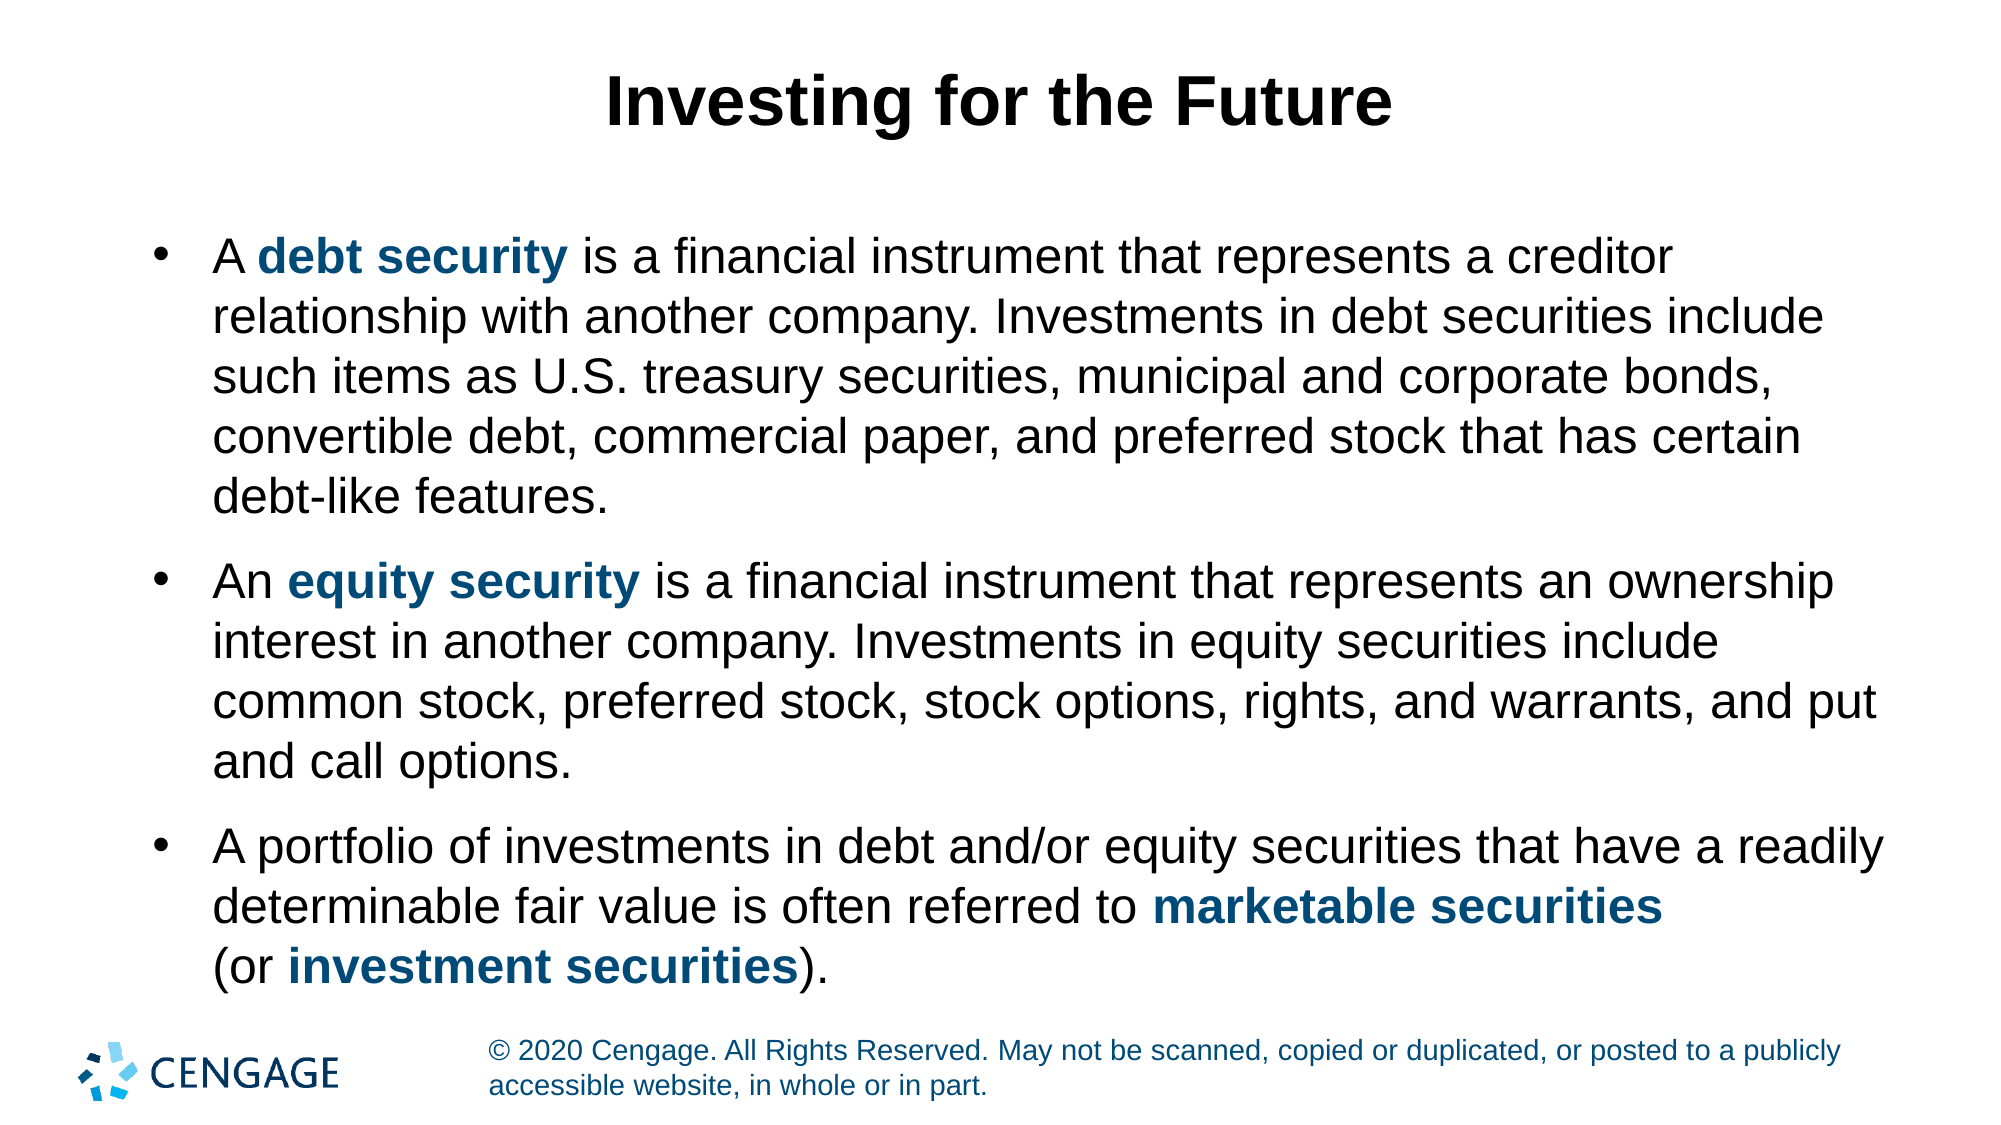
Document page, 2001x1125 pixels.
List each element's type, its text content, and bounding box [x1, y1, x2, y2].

picture [78, 1042, 338, 1101]
list A debt security is a financial instrument that represents a creditor relationship with another company. Investments in debt securities include such items as U.S. treasury securities, municipal and corporate bonds, convertible debt, commercial paper, and preferred stock that has certain debt-like features. An equity security is a financial instrument that represents an ownership interest in another company. Investments in equity securities include common stock, preferred stock, stock options, rights, and warrants, and put and call options. A portfolio of investments in debt and/or equity securities that have a readily determinable fair value is often referred to marketable securities (or investment securities). [137, 216, 1934, 1012]
title Investing for the Future [137, 22, 1863, 173]
